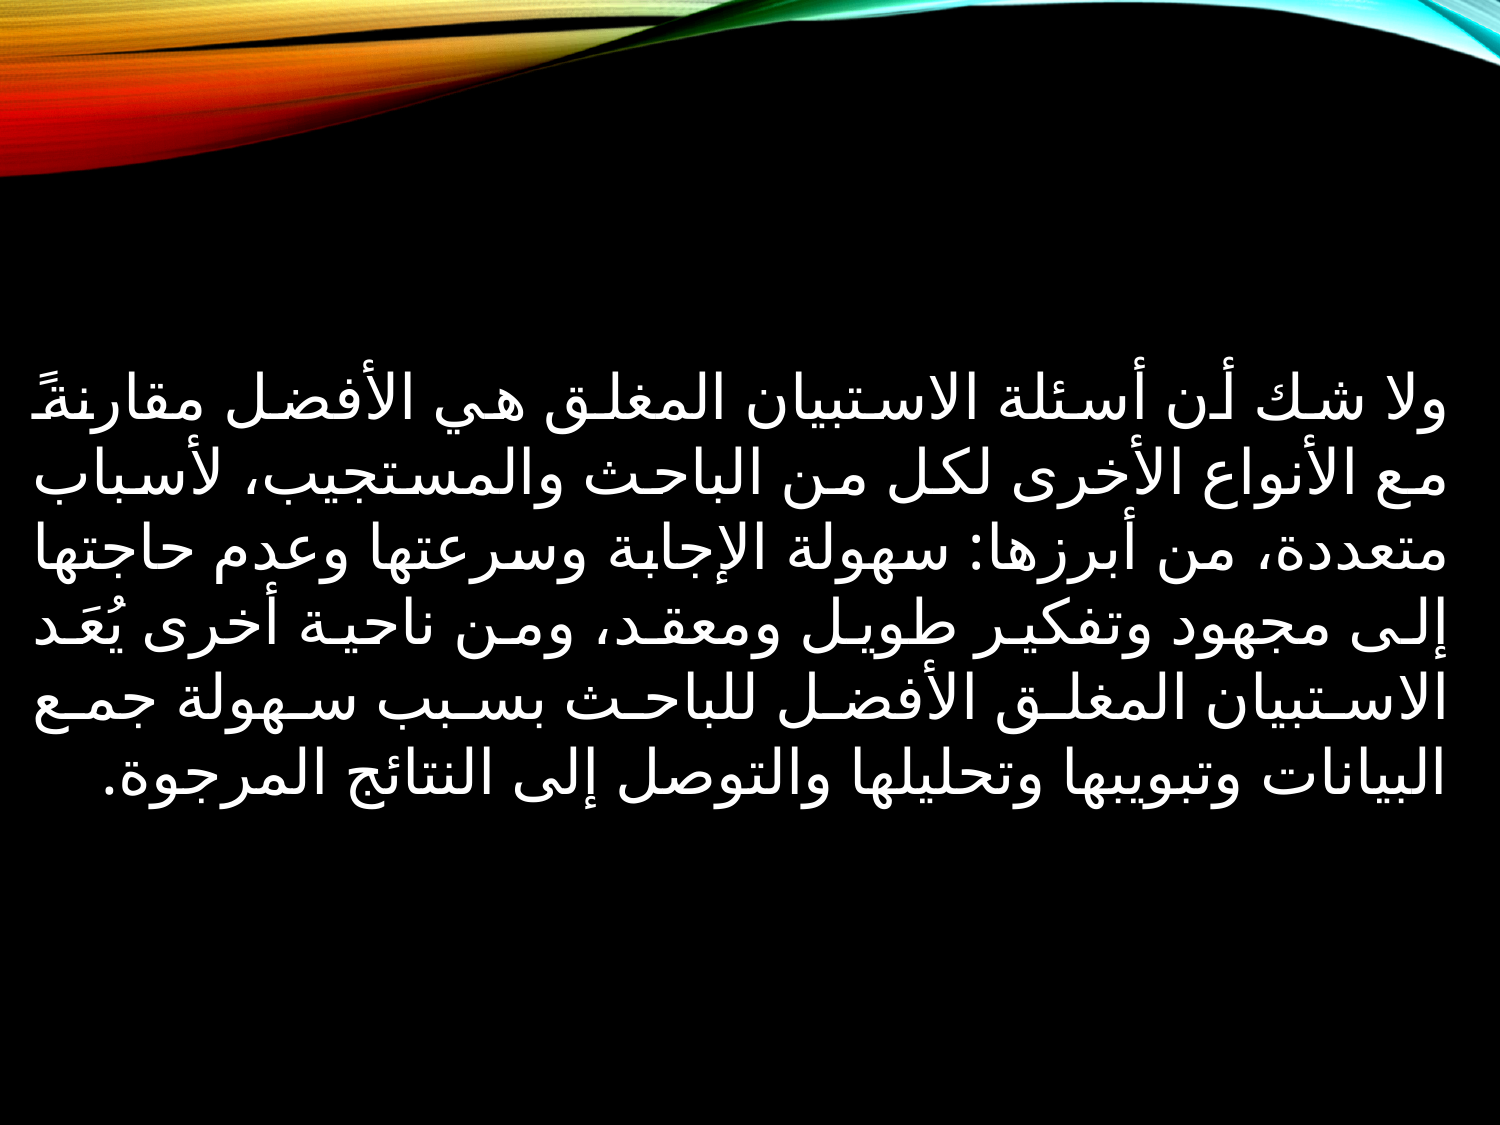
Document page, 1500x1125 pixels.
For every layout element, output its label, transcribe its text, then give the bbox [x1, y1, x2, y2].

text_box ولا شك أن أسئلة الاستبيان المغلق هي الأفضل مقارنةً مع الأنواع الأخرى لكل من الباحث والمستجيب، لأسباب متعددة، من أبرزها: سهولة الإجابة وسرعتها وعدم حاجتها إلى مجهود وتفكير طويل ومعقد، ومن ناحية أخرى يُعَد الاستبيان المغلق الأفضل للباحث بسبب سهولة جمع البيانات وتبويبها وتحليلها والتوصل إلى النتائج المرجوة. [17, 349, 1465, 815]
picture [0, 0, 1500, 178]
